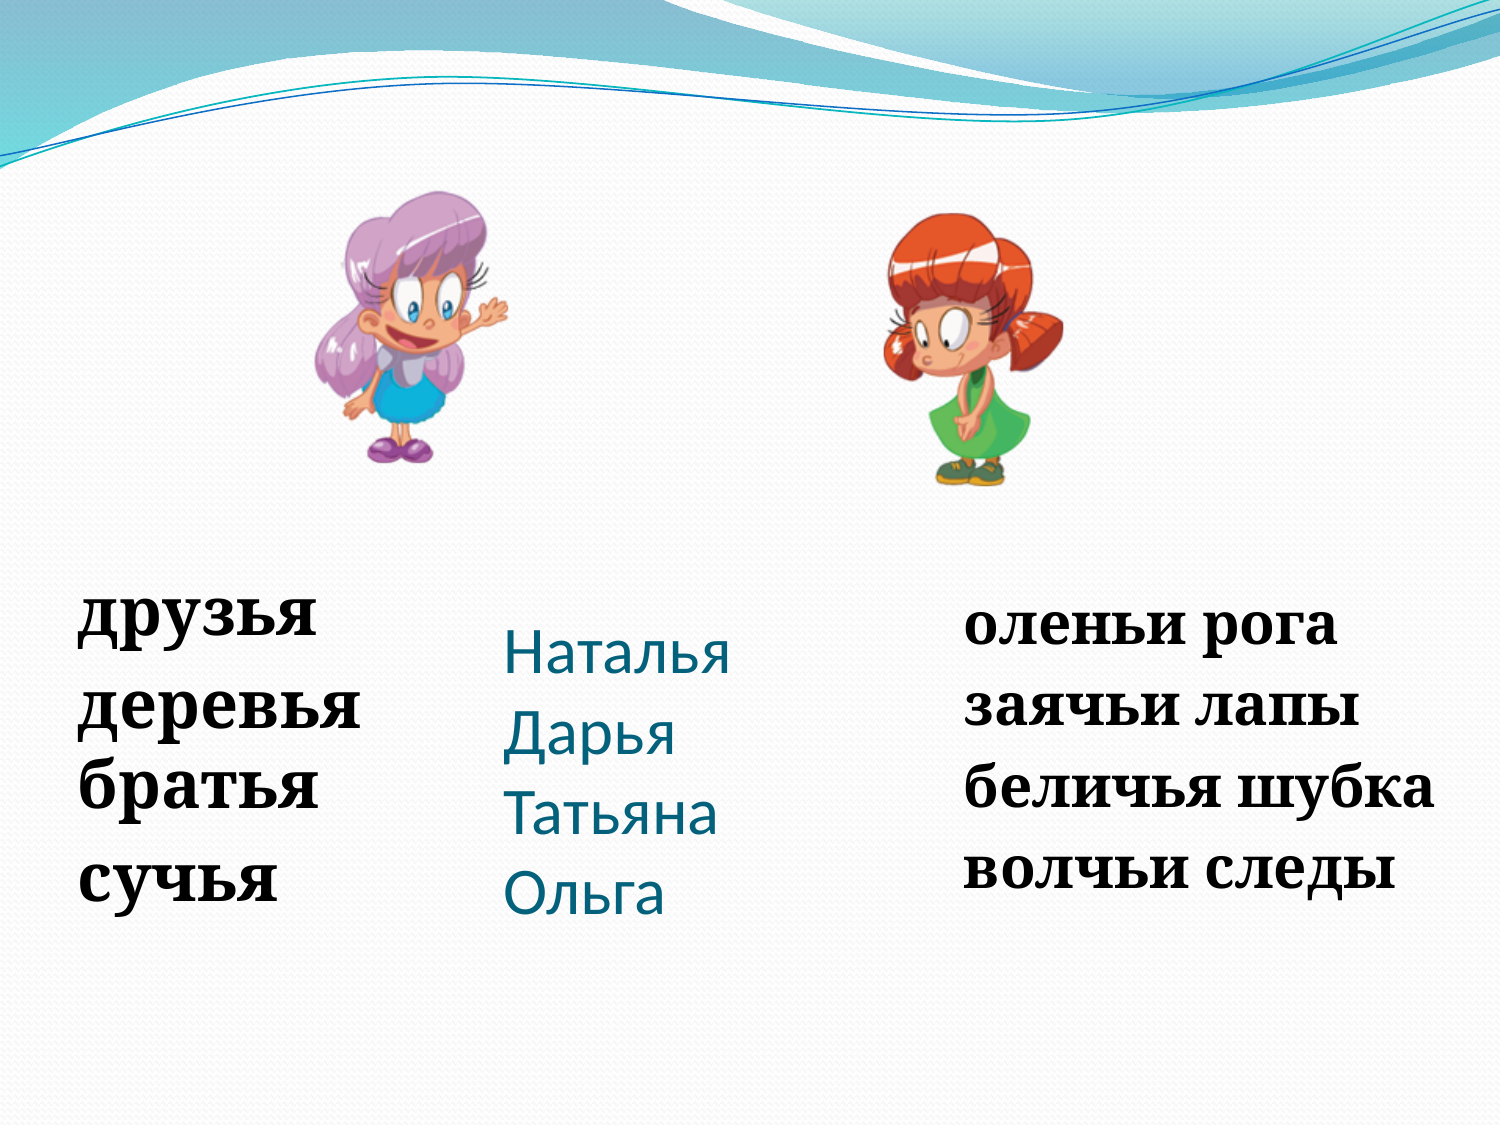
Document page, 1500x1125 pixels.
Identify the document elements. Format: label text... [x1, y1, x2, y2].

list оленьи рога заячьи лапы беличья шубка волчьи следы [949, 585, 1454, 1005]
picture [831, 198, 1114, 505]
picture [269, 175, 552, 481]
title Наталья Дарья Татьяна Ольга [503, 574, 938, 1008]
list друзья деревья братья сучья [75, 93, 387, 1005]
